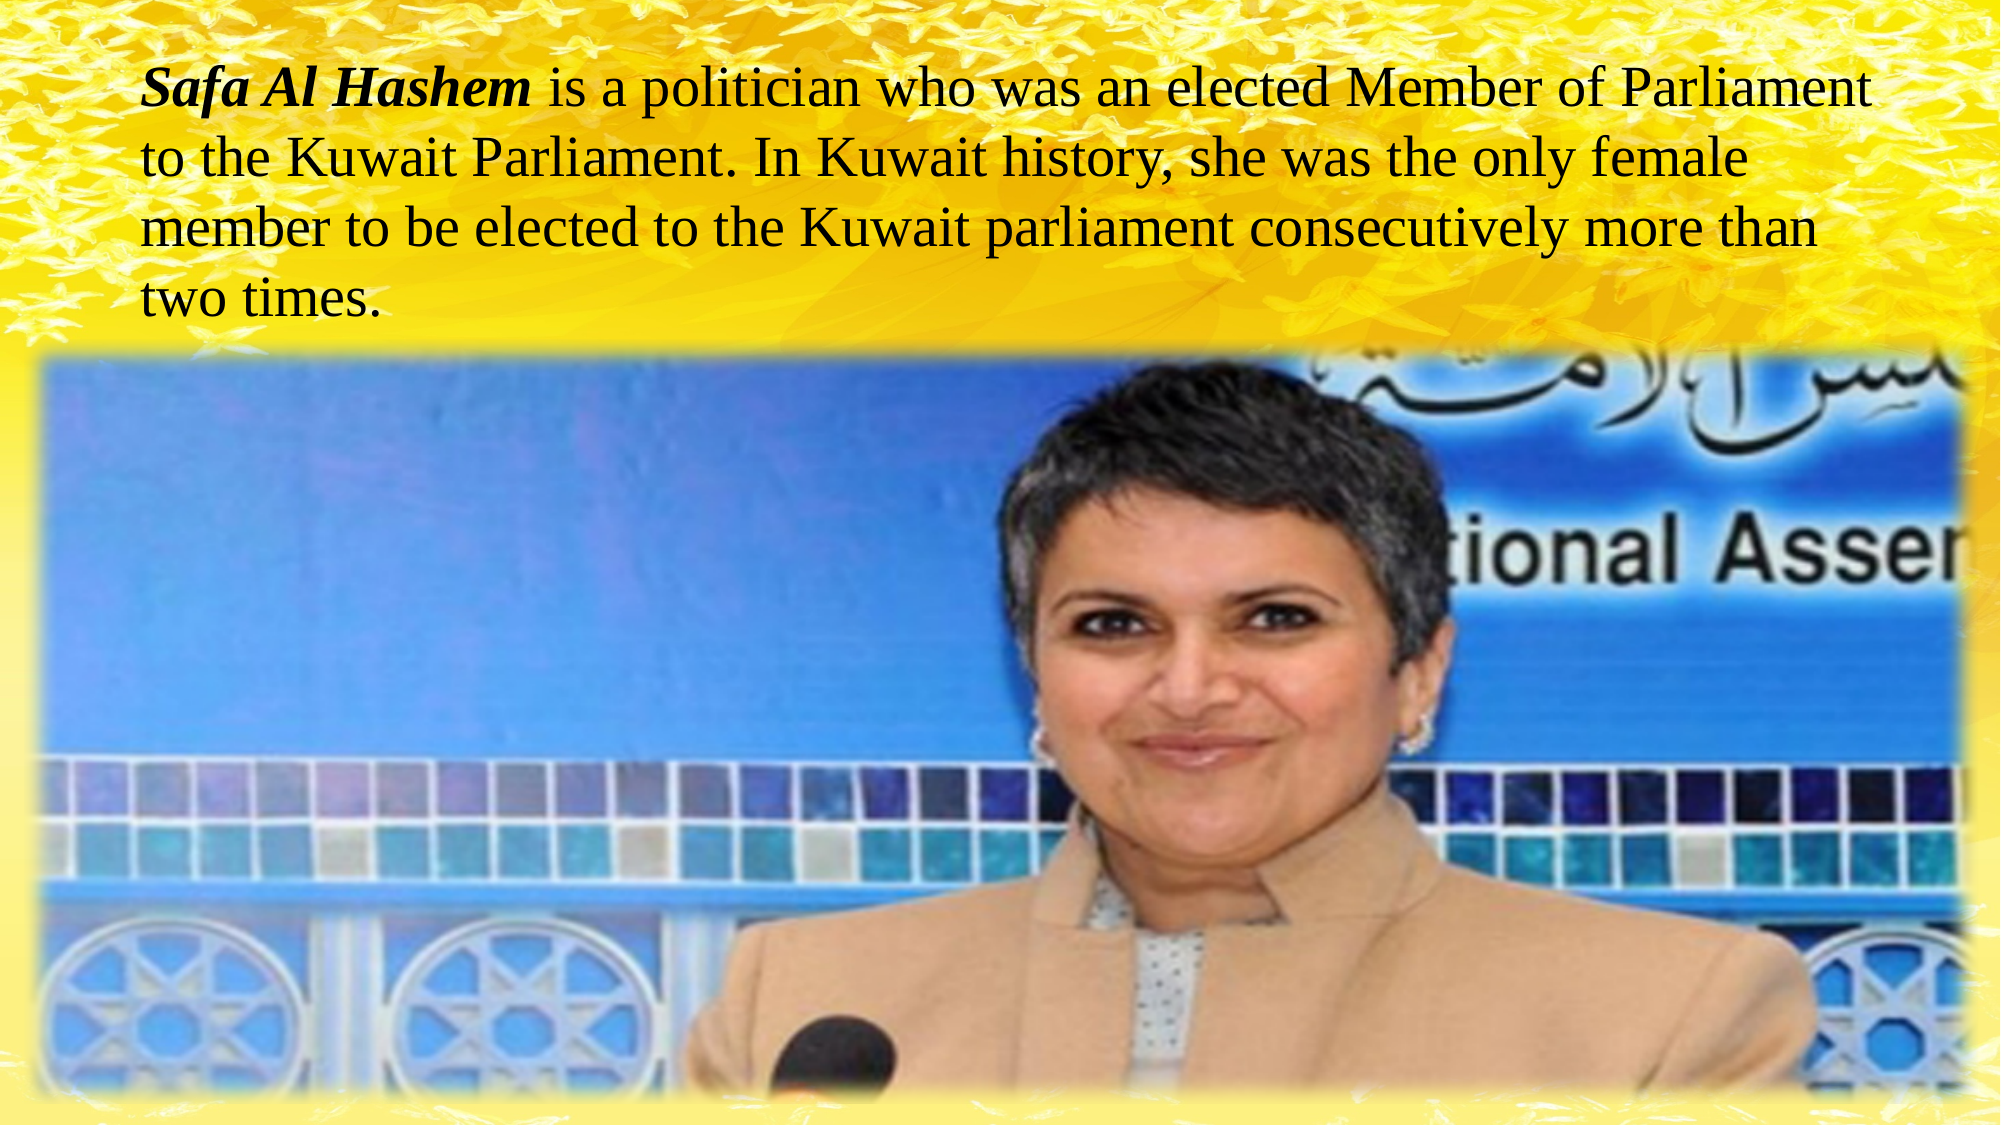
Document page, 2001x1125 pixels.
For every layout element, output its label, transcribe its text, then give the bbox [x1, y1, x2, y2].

text_box Safa Al Hashem is a politician who was an elected Member of Parliament to the Kuwait Parliament. In Kuwait history, she was the only female member to be elected to the Kuwait parliament consecutively more than two times. [125, 41, 1936, 336]
picture [0, 0, 2001, 1125]
